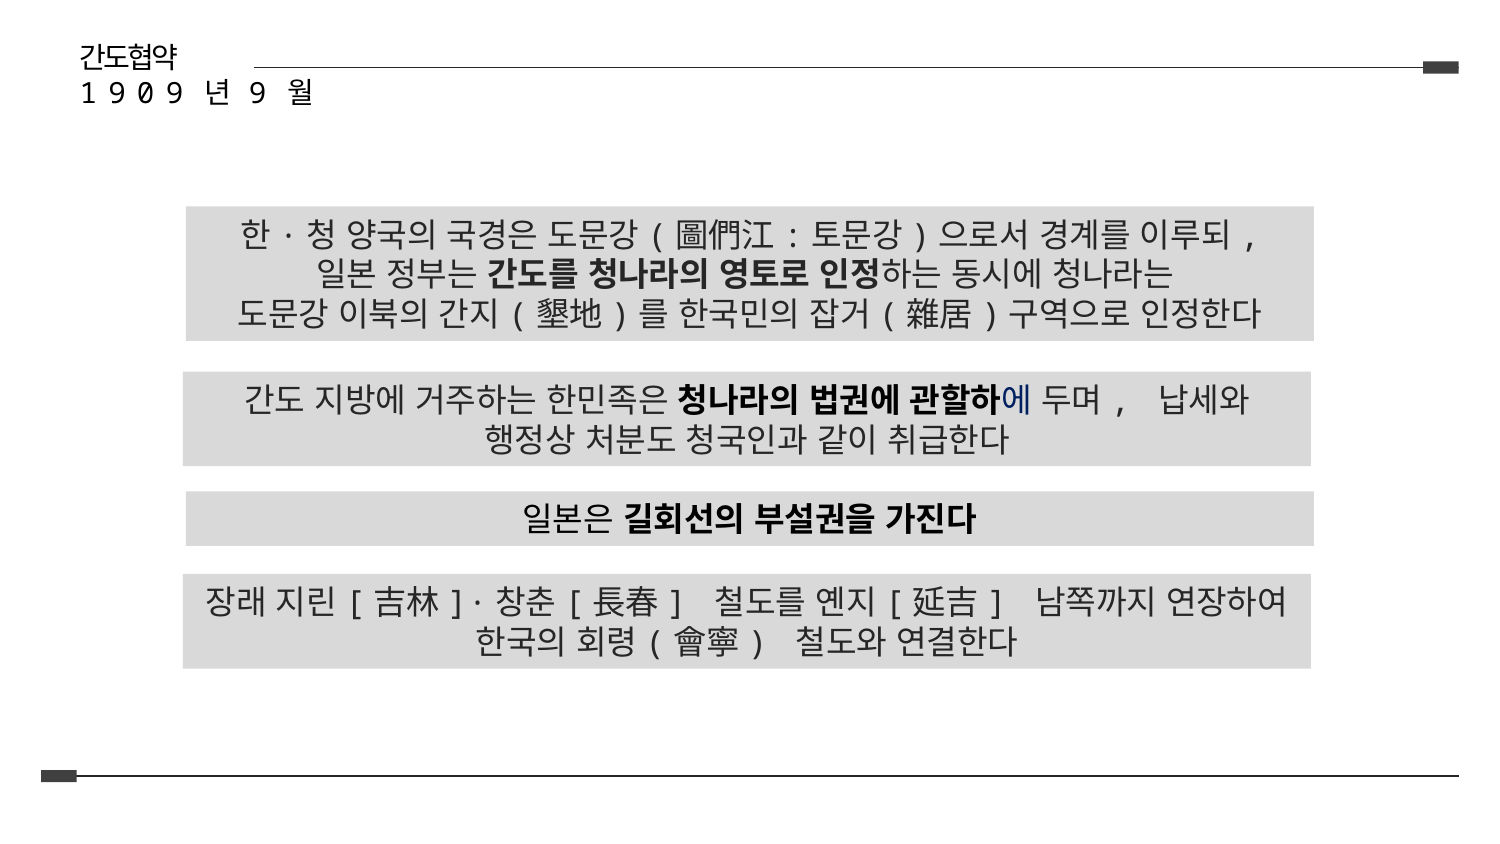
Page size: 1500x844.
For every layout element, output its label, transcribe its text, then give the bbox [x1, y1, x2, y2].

text_box [1421, 59, 1461, 76]
text_box 한·청 양국의 국경은 도문강(圖們江:토문강)으로서 경계를 이루되, 일본 정부는 간도를 청나라의 영토로 인정하는 동시에 청나라는 도문강 이북의 간지(墾地)를 한국민의 잡거(雜居)구역으로 인정한다 [185, 206, 1314, 341]
text_box 일본은 길회선의 부설권을 가진다 [185, 491, 1314, 546]
text_box [39, 768, 79, 778]
text_box 장래 지린[吉林]·창춘[長春] 철도를 옌지[延吉] 남쪽까지 연장하여 한국의 회령(會寧) 철도와 연결한다 [182, 573, 1311, 669]
text_box 간도 지방에 거주하는 한민족은 청나라의 법권에 관할하에 두며, 납세와 행정상 처분도 청국인과 같이 취급한다 [182, 371, 1311, 467]
text_box 간도협약 1 9 0 9 년 9 월 [64, 32, 420, 117]
